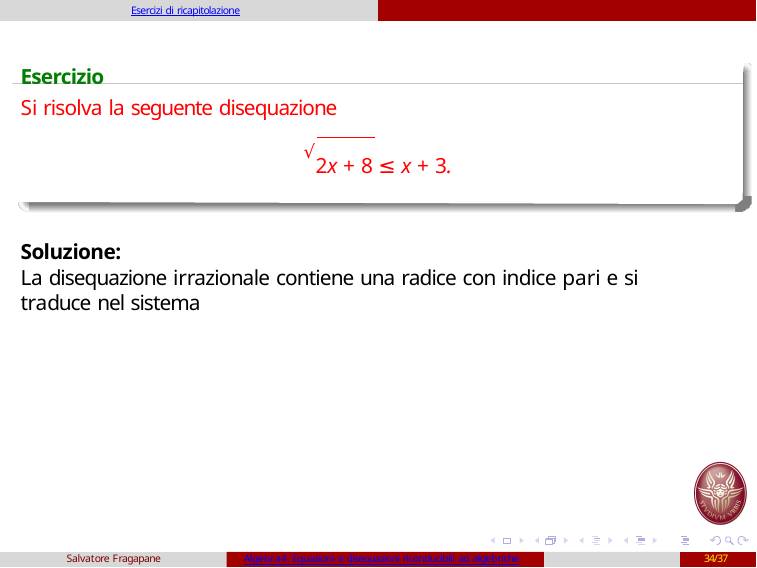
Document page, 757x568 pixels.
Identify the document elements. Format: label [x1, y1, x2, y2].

footer [241, 552, 530, 568]
text_box [0, 0, 756, 567]
slide_number [64, 552, 163, 568]
